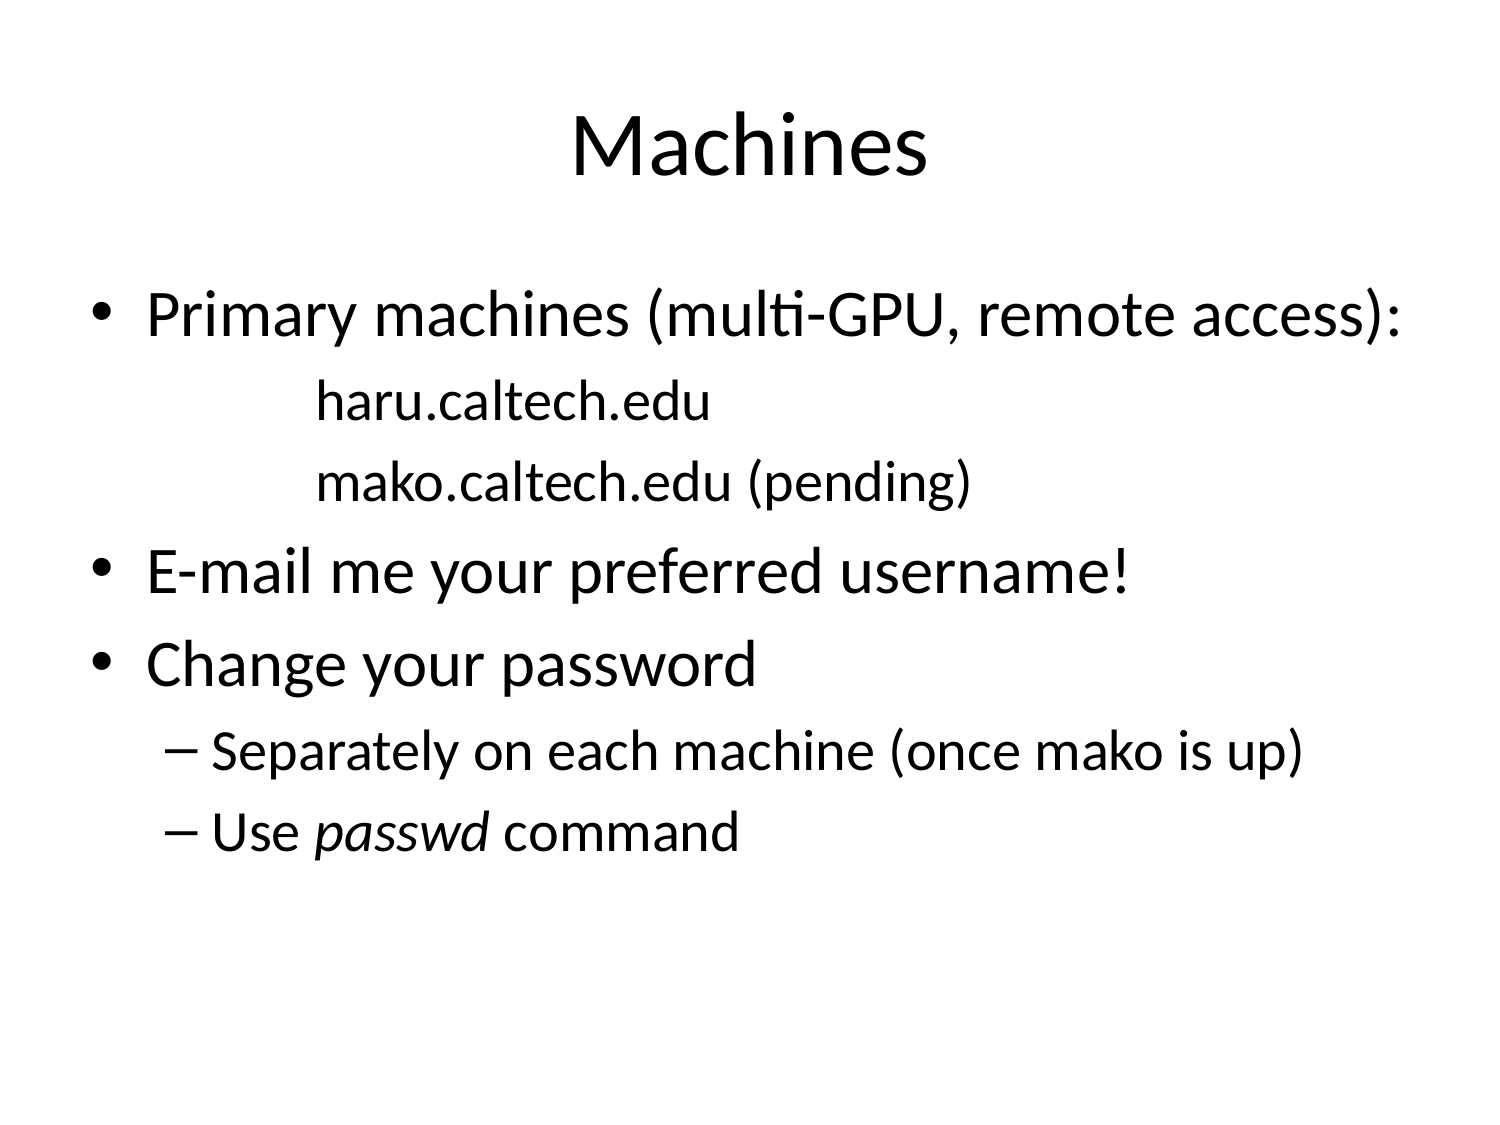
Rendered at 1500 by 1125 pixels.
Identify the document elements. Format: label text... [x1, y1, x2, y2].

title Machines [75, 45, 1425, 233]
list Primary machines (multi-GPU, remote access): haru.caltech.edu mako.caltech.edu (pending) E-mail me your preferred username! Change your password Separately on each machine (once mako is up) Use passwd command [75, 262, 1425, 1005]
